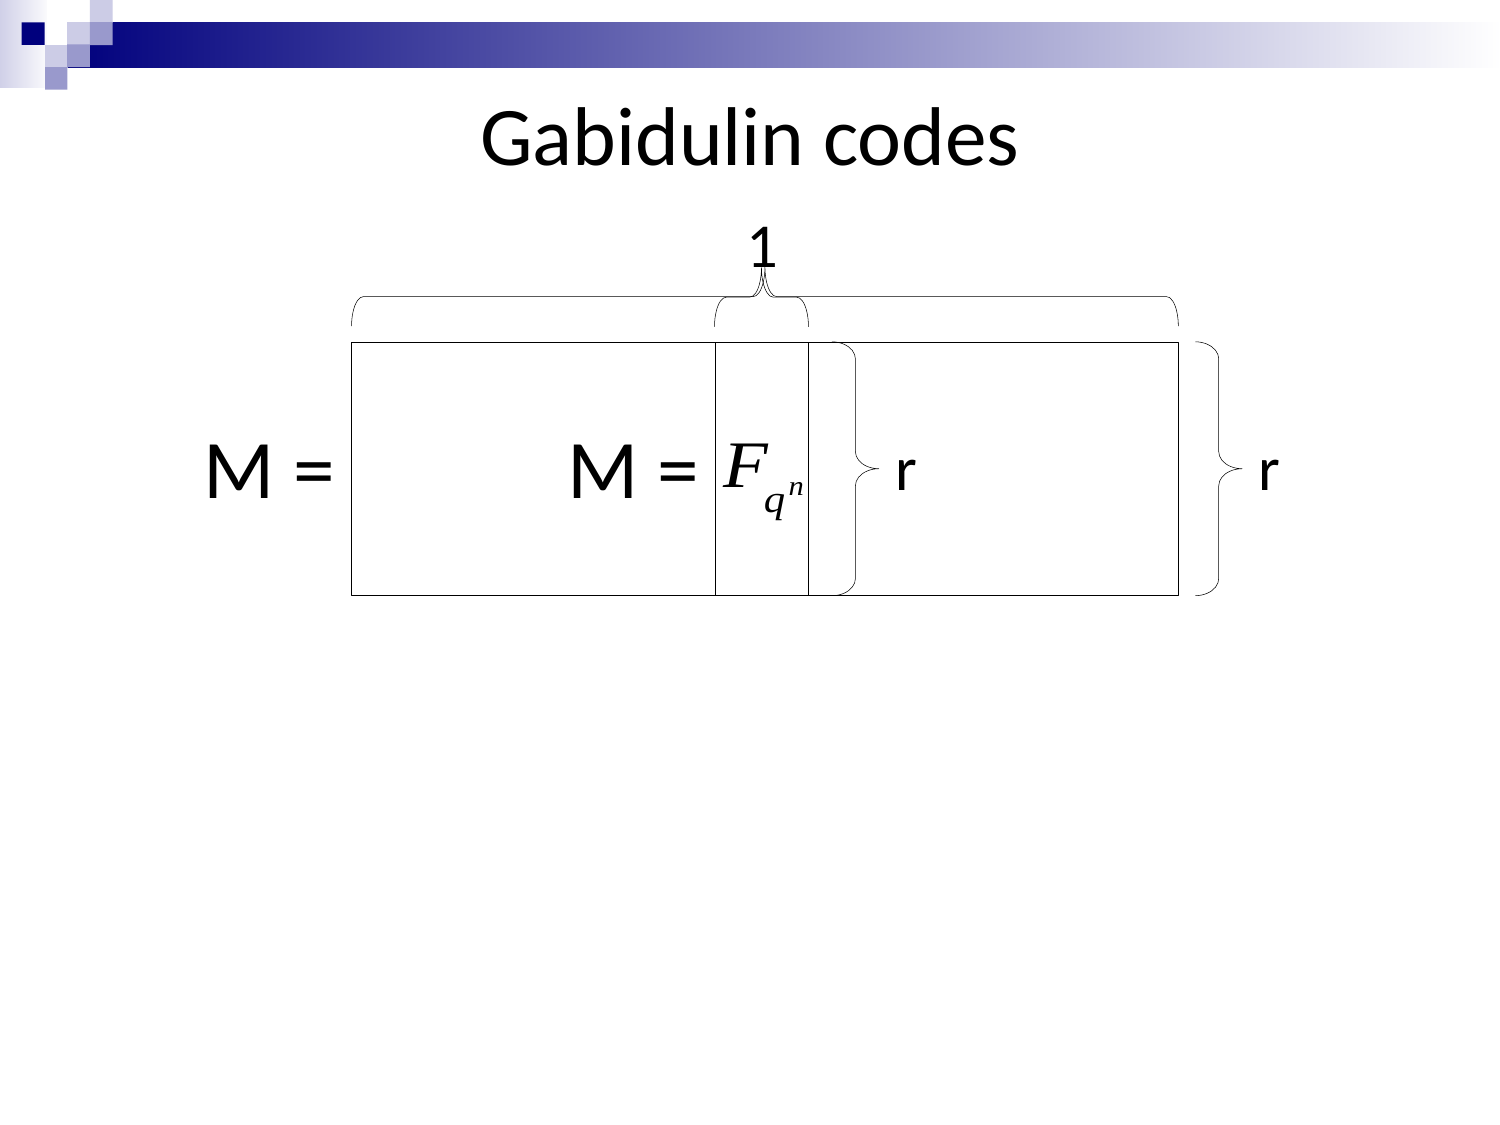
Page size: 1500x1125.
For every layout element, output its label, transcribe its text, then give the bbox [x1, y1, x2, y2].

text_box [714, 341, 809, 407]
text_box [836, 341, 1179, 596]
text_box n [721, 187, 829, 281]
text_box r [1242, 418, 1500, 512]
text_box r [878, 418, 1068, 512]
text_box 1 [730, 196, 822, 289]
text_box [1195, 341, 1242, 596]
text_box [809, 341, 831, 596]
text_box [351, 267, 1179, 327]
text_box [710, 420, 821, 538]
text_box Gabidulin codes [74, 75, 1425, 244]
text_box M = [515, 408, 702, 523]
text_box [714, 546, 809, 596]
text_box [351, 341, 714, 596]
text_box [831, 341, 878, 596]
text_box M = [152, 408, 387, 523]
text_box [704, 407, 809, 520]
text_box [752, 267, 763, 296]
